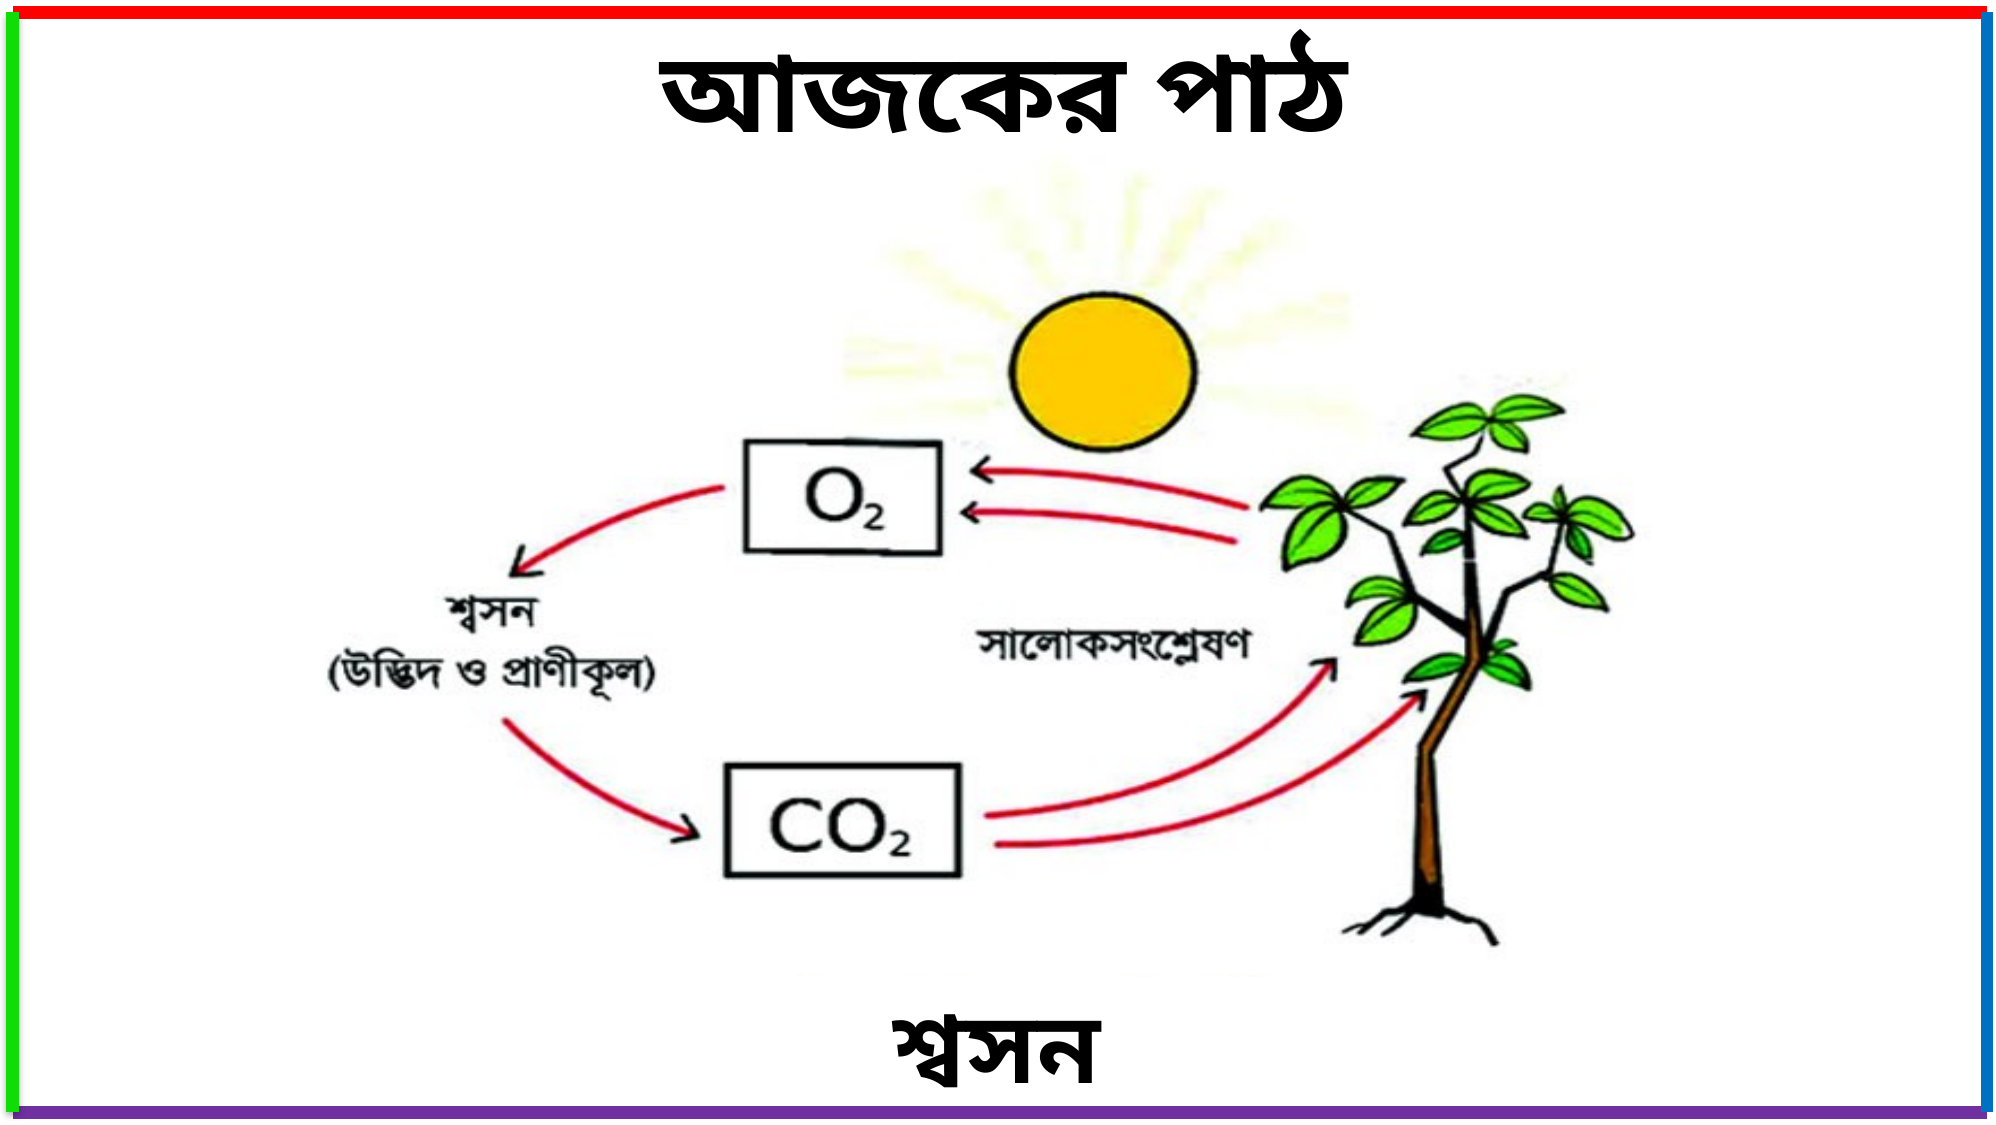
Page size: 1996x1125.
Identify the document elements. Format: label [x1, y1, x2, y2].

picture [72, 137, 1886, 977]
text_box [12, 12, 1988, 1113]
